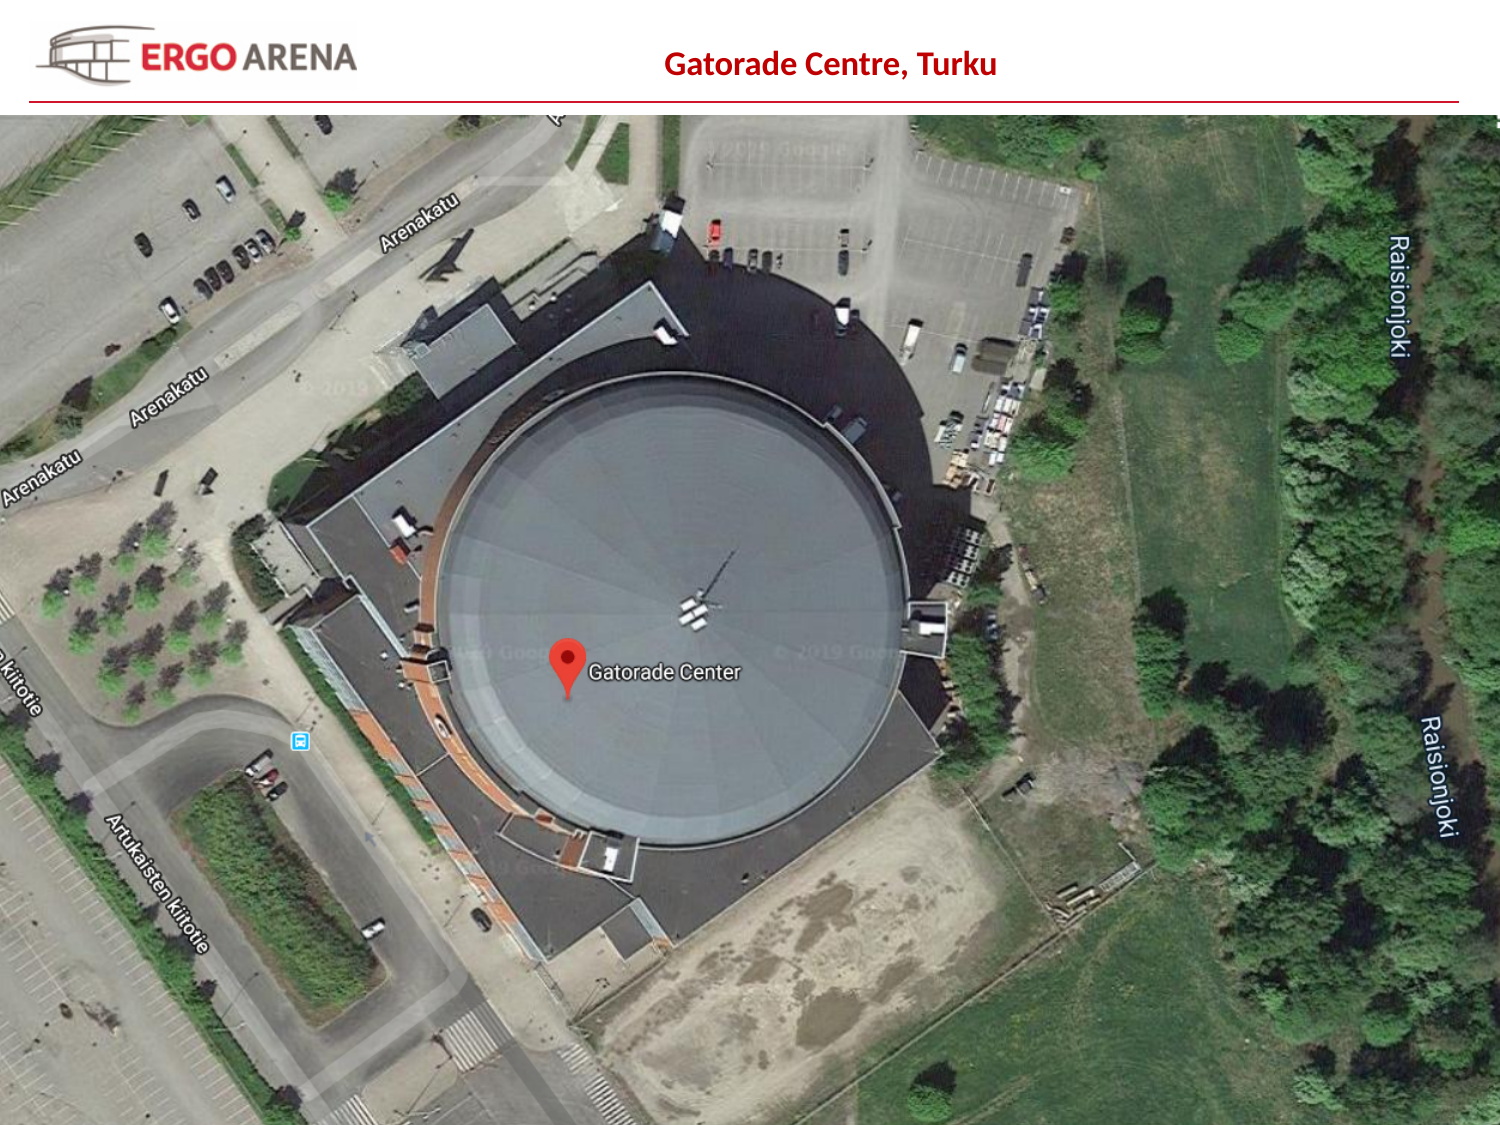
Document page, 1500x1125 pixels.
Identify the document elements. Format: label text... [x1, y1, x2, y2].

title Gatorade Centre, Turku [362, 33, 1500, 90]
picture [29, 20, 358, 91]
picture [0, 115, 1500, 1125]
